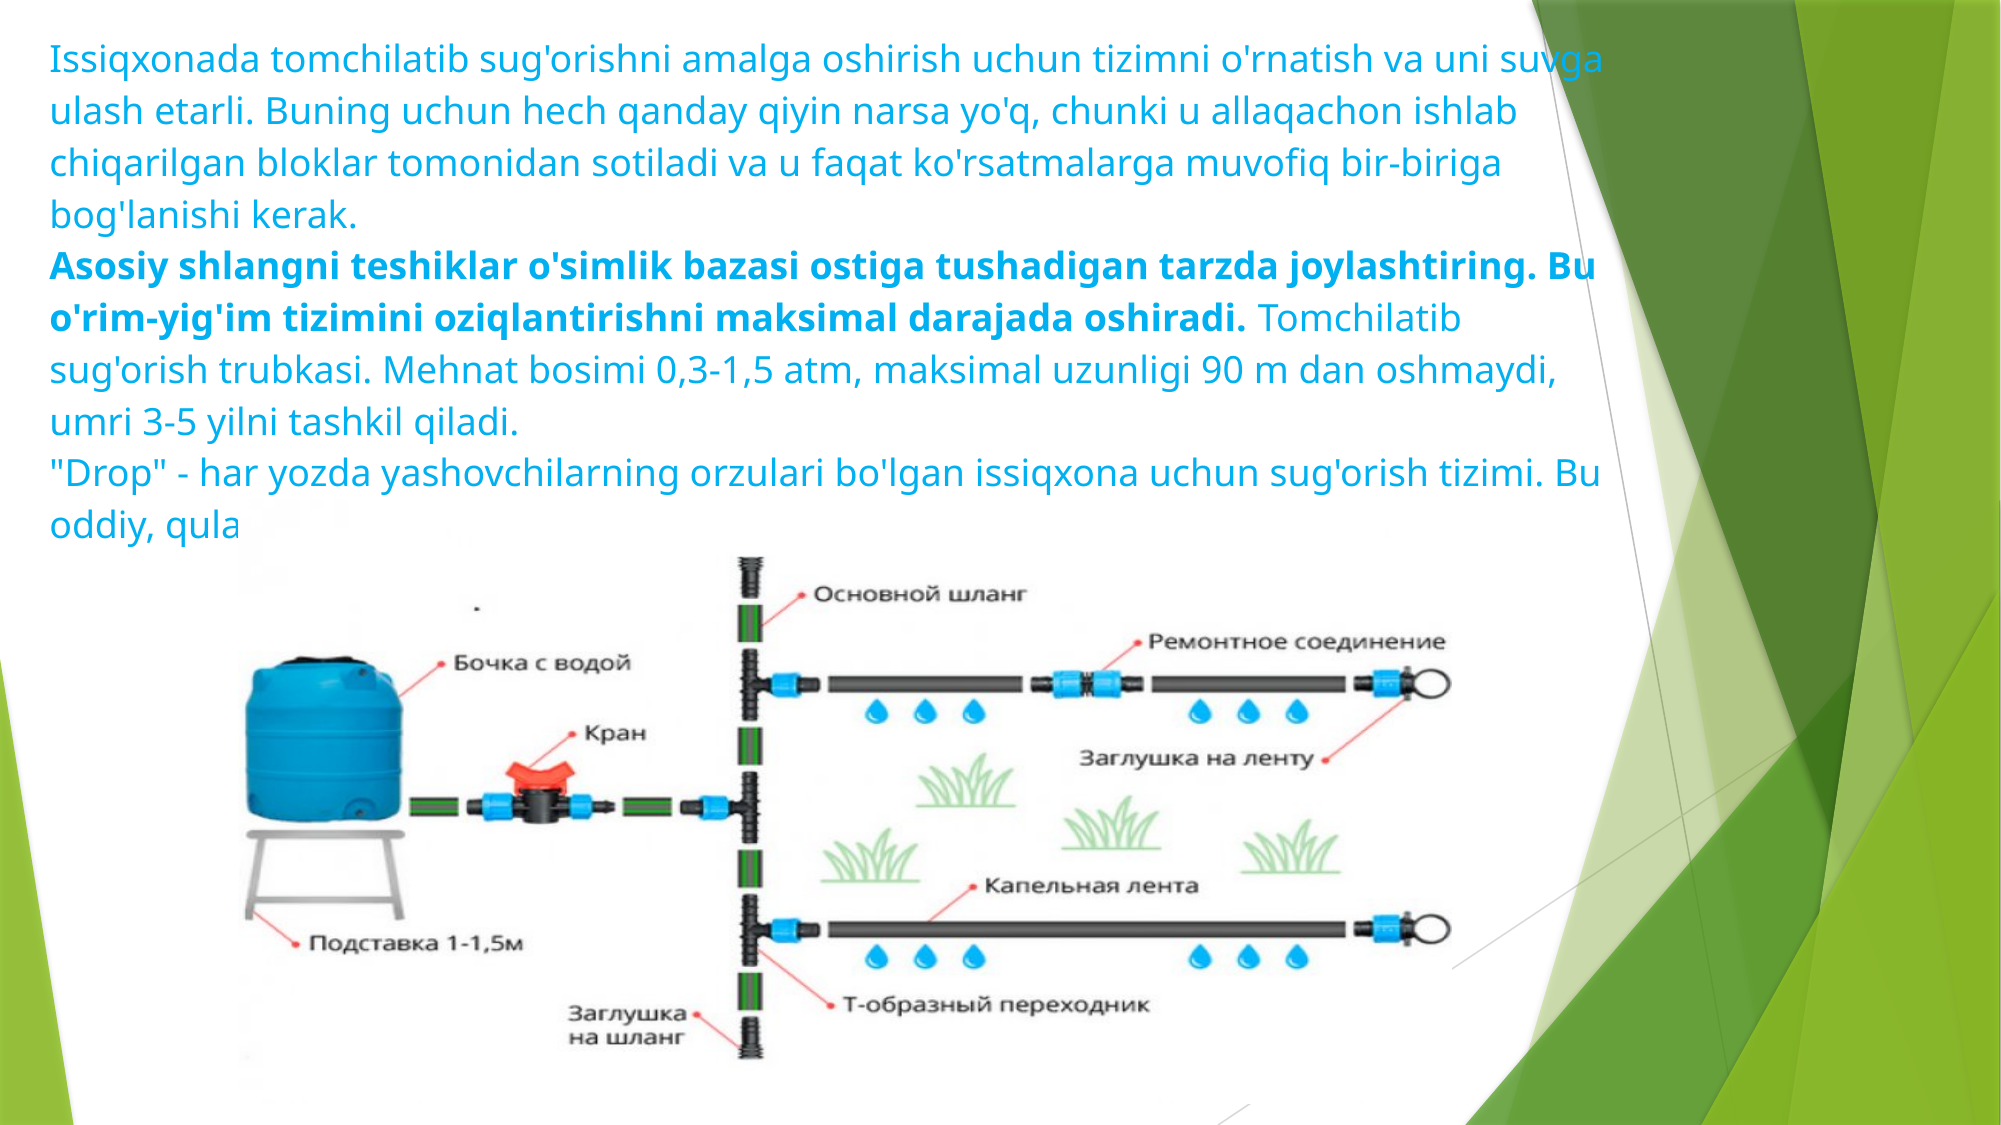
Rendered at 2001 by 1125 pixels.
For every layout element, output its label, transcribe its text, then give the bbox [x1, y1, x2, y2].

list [237, 499, 1453, 1105]
title Issiqxonada tomchilatib sug'orishni amalga oshirish uchun tizimni o'rnatish va uni suvga ulash etarli. Buning uchun hech qanday qiyin narsa yo'q, chunki u allaqachon ishlab chiqarilgan bloklar tomonidan sotiladi va u faqat ko'rsatmalarga muvofiq bir-biriga bog'lanishi kerak. Asosiy shlangni teshiklar o'simlik bazasi ostiga tushadigan tarzda joylashtiring. Bu o'rim-yig'im tizimini oziqlantirishni maksimal darajada oshiradi. Tomchilatib sug'orish trubkasi. Mehnat bosimi 0,3-1,5 atm, maksimal uzunligi 90 m dan oshmaydi, umri 3-5 yilni tashkil qiladi. "Drop" - har yozda yashovchilarning orzulari bo'lgan issiqxona uchun sug'orish tizimi. Bu oddiy, qulay va juda iqtisodiy. [34, 21, 1627, 500]
